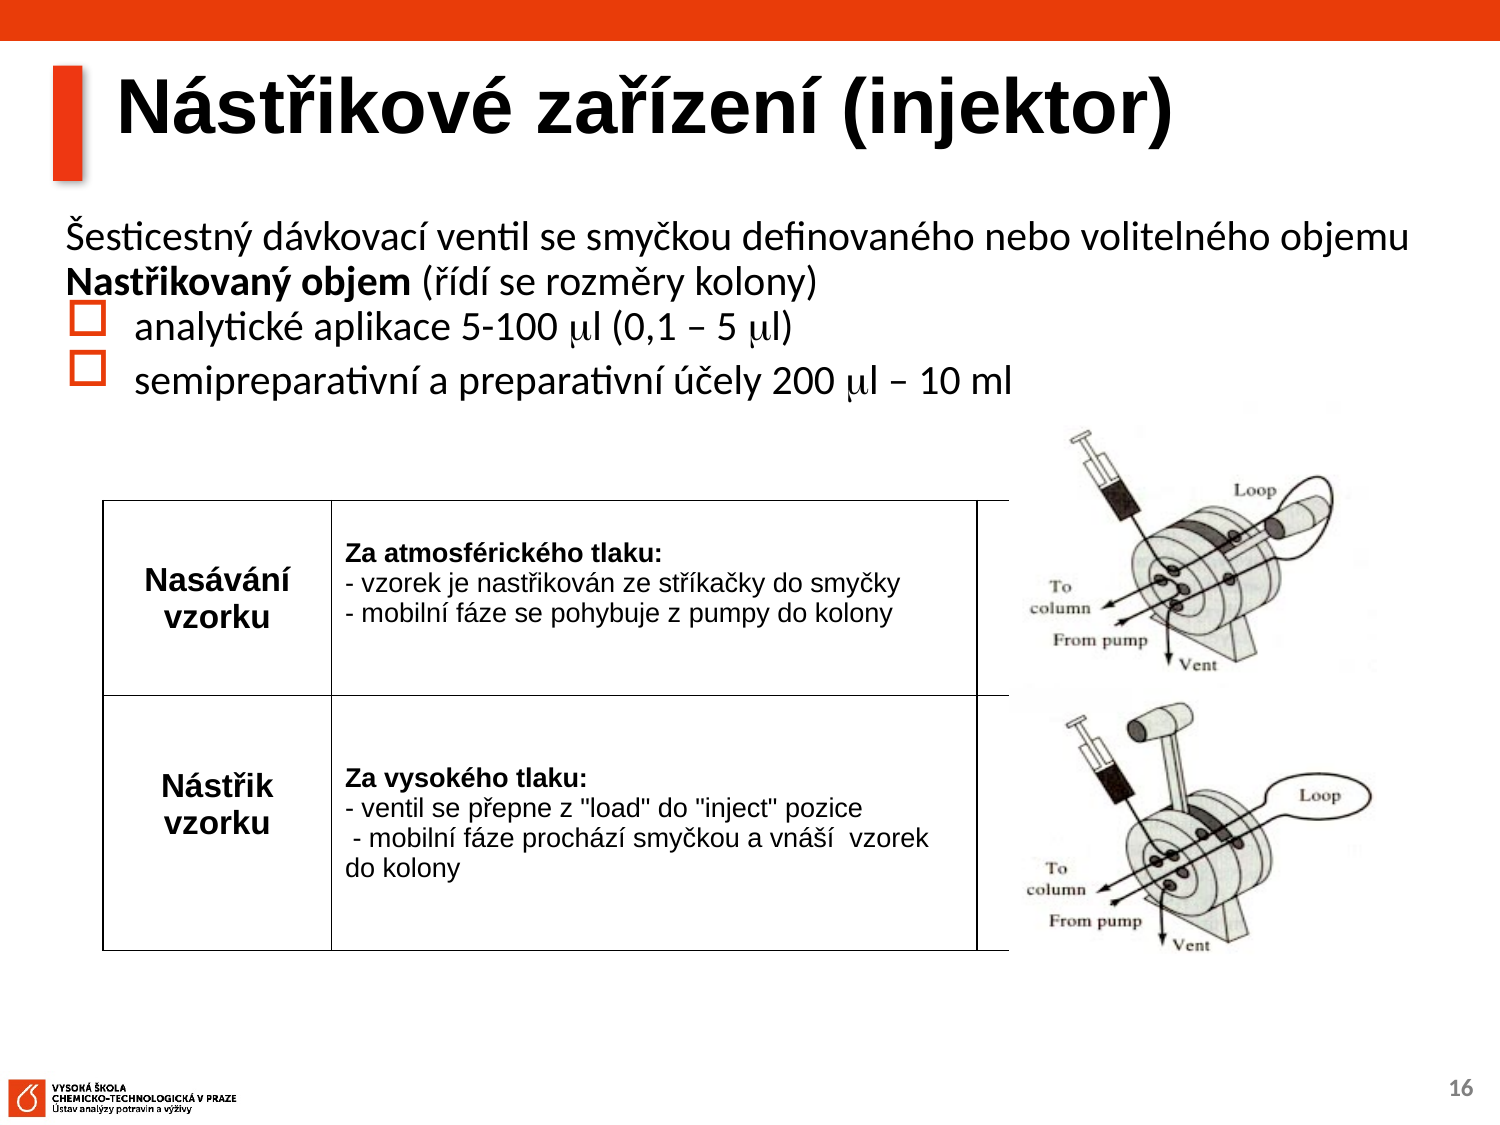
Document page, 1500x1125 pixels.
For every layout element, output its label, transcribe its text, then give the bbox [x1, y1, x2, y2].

picture [0, 1071, 244, 1125]
table_cell Nástřik vzorku [104, 696, 331, 950]
list Šesticestný dávkovací ventil se smyčkou definovaného nebo volitelného objemu Nastřikovaný objem (řídí se rozměry kolony) analytické aplikace 5-100 l (0,1 – 5 l) semipreparativní a preparativní účely 200 l – 10 ml [52, 207, 1446, 979]
table_header Nasávání vzorku [104, 501, 331, 695]
table_cell Za vysokého tlaku: - ventil se přepne z "load" do "inject" pozice - mobilní fáze prochází smyčkou a vnáší vzorek do kolony [332, 696, 976, 950]
table_header Za atmosférického tlaku: - vzorek je nastřikován ze stříkačky do smyčky - mobilní fáze se pohybuje z pumpy do kolony [332, 501, 976, 695]
table_cell [978, 696, 1009, 950]
picture [1009, 401, 1377, 966]
table_header [978, 501, 1009, 695]
title Nástřikové zařízení (injektor) [103, 59, 1460, 208]
